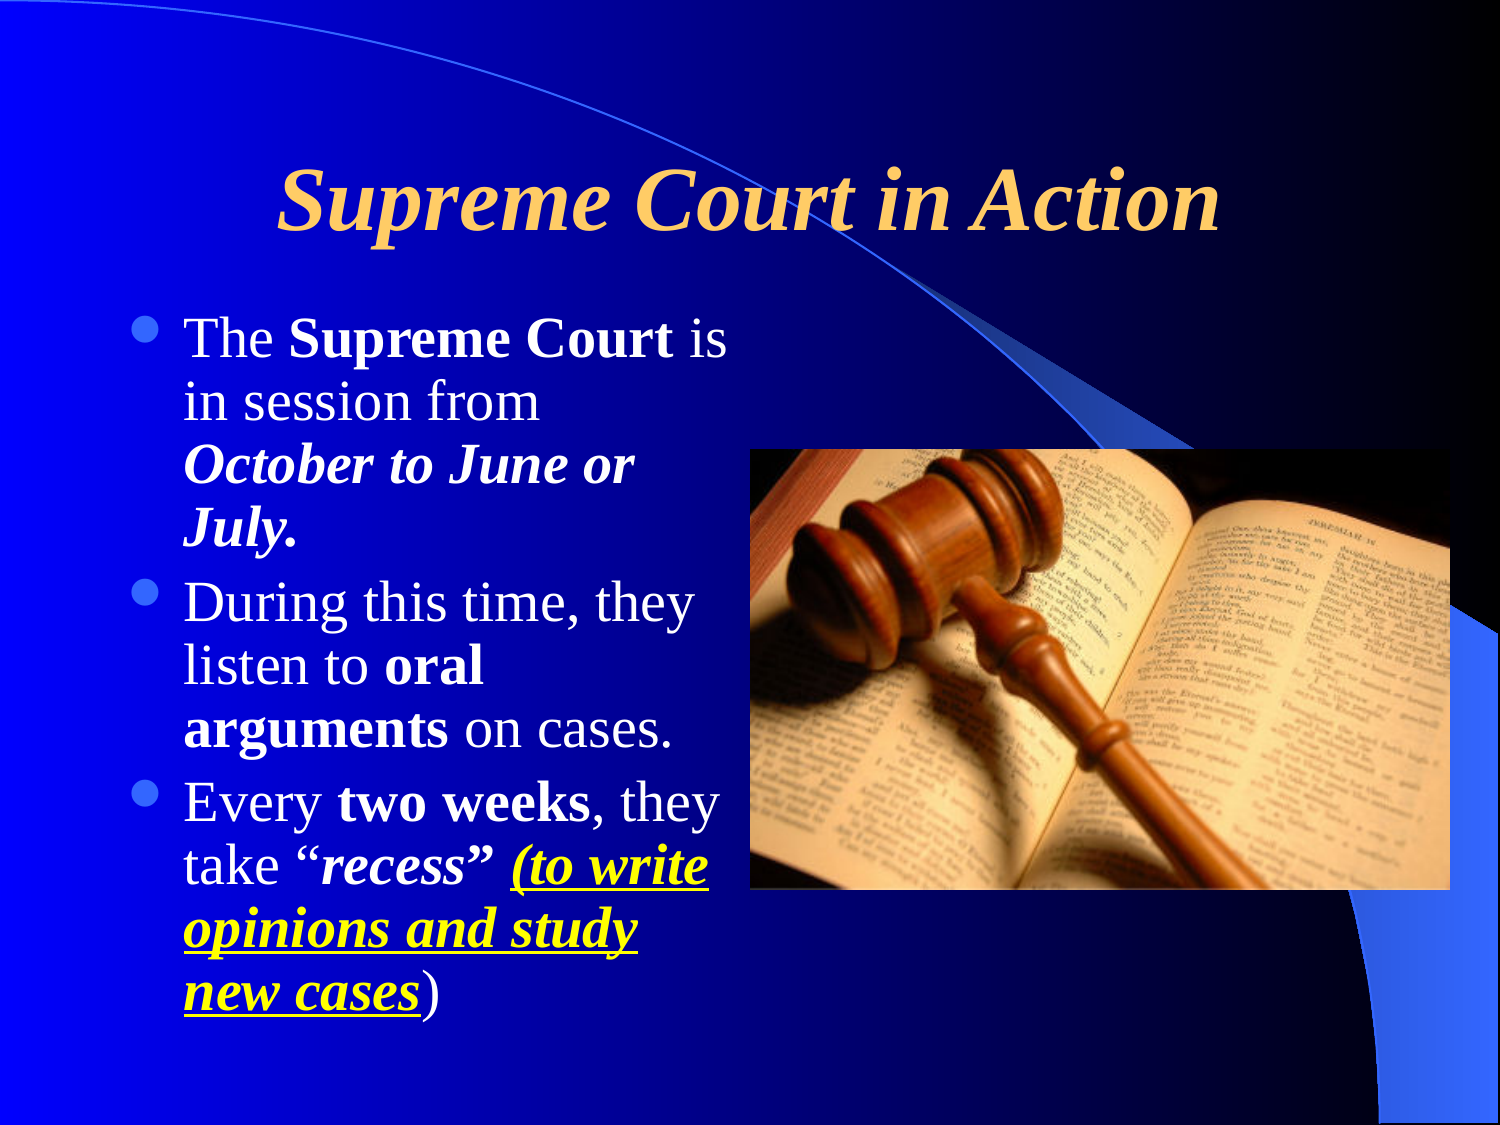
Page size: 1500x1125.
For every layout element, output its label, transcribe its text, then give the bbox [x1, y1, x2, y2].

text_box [749, 449, 1451, 891]
title Supreme Court in Action [112, 99, 1388, 288]
list The Supreme Court is in session from October to June or July. During this time, they listen to oral arguments on cases. Every two weeks, they take “recess” (to write opinions and study new cases) [112, 299, 750, 1063]
